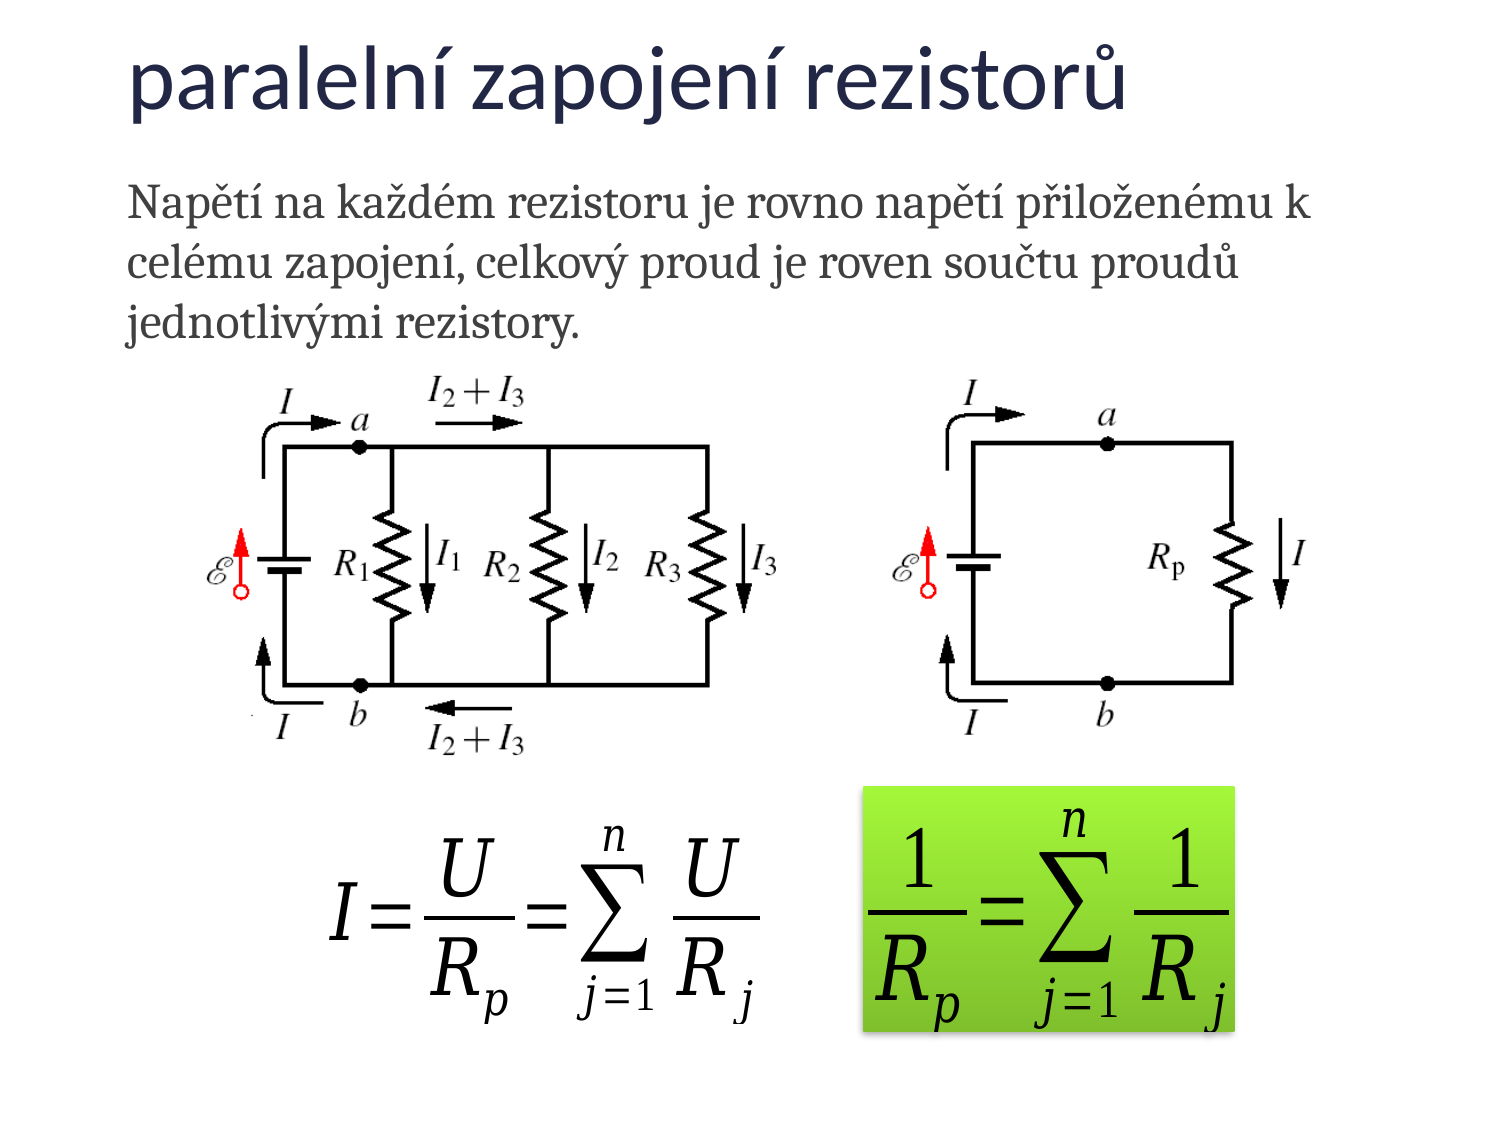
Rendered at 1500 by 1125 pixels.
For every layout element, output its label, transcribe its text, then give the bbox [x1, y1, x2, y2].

picture [865, 351, 1341, 766]
title paralelní zapojení rezistorů [112, 1, 1388, 145]
text_box Napětí na každém rezistoru je rovno napětí přiloženému k celému zapojení, celkový proud je roven součtu proudů jednotlivými rezistory. [112, 160, 1365, 356]
picture [182, 353, 801, 770]
